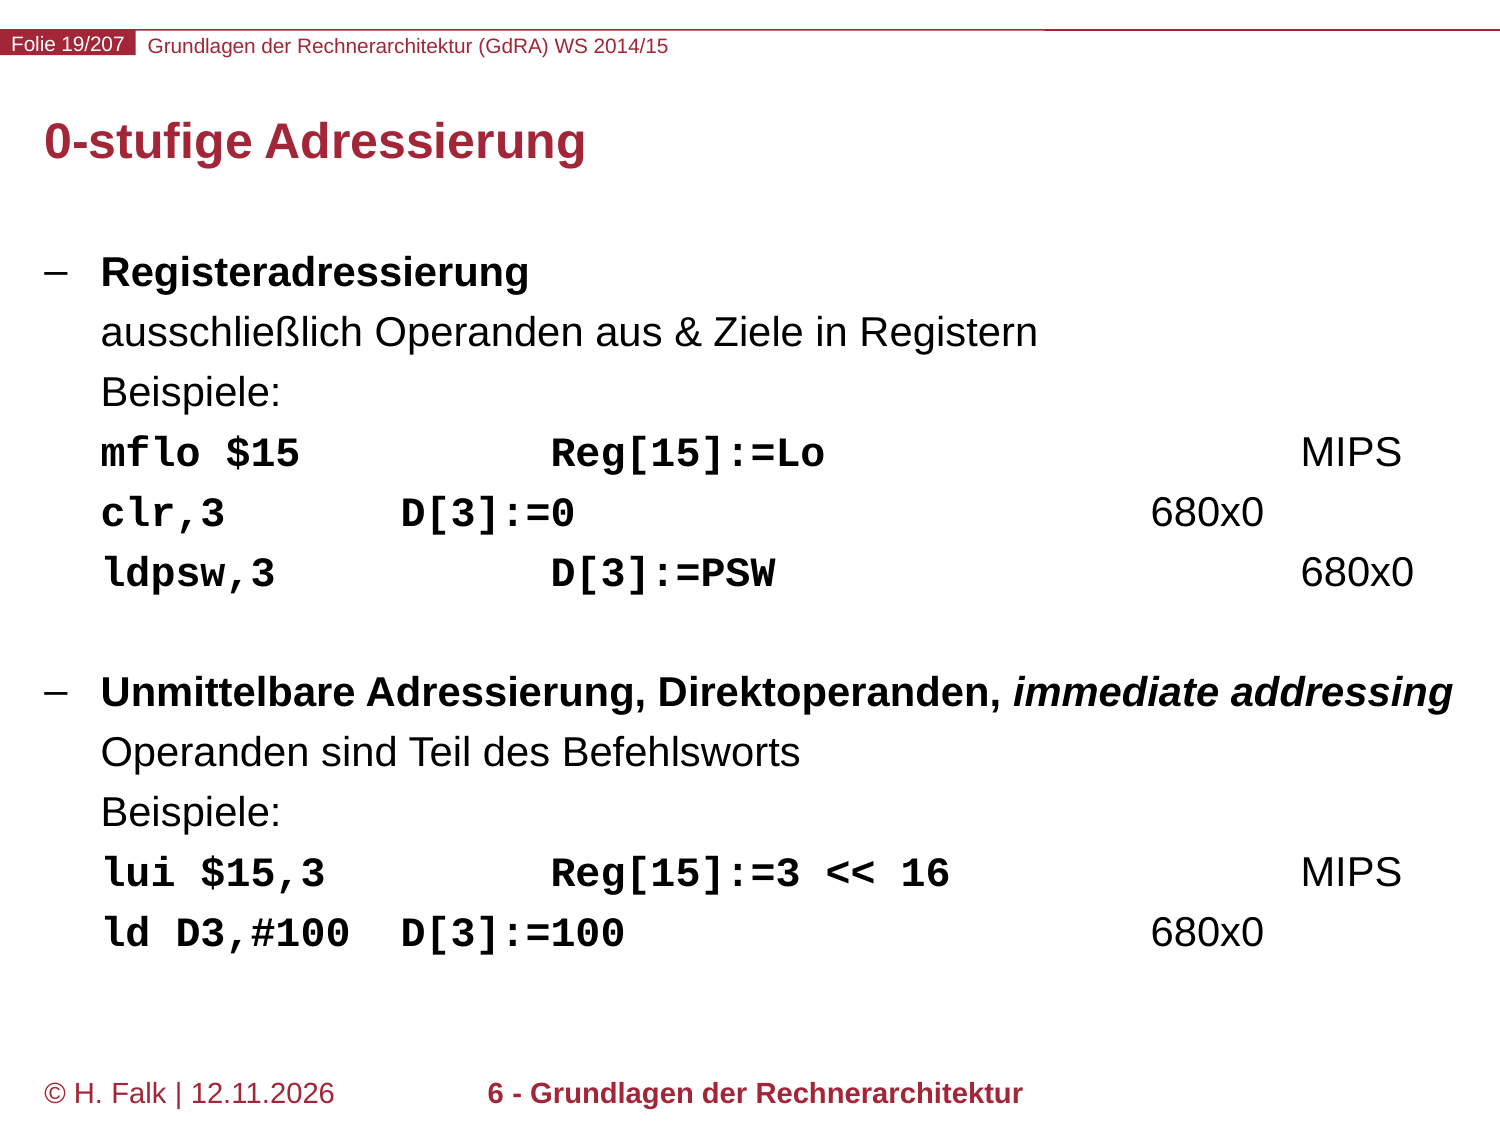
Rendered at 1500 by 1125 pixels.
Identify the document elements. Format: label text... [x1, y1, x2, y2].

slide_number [29, 1066, 301, 1125]
footer 6 - Grundlagen der Rechnerarchitektur [301, 1066, 1211, 1125]
title 0-stufige Adressierung [29, 90, 1471, 198]
list Registeradressierung ausschließlich Operanden aus & Ziele in Registern Beispiele: mflo $15 Reg[15]:=Lo MIPS clr,3 D[3]:=0 680x0 ldpsw,3 D[3]:=PSW 680x0 Unmittelbare Adressierung, Direktoperanden, immediate addressing Operanden sind Teil des Befehlsworts Beispiele: lui $15,3 Reg[15]:=3 << 16 MIPS ld D3,#100 D[3]:=100 680x0 [29, 227, 1471, 1047]
